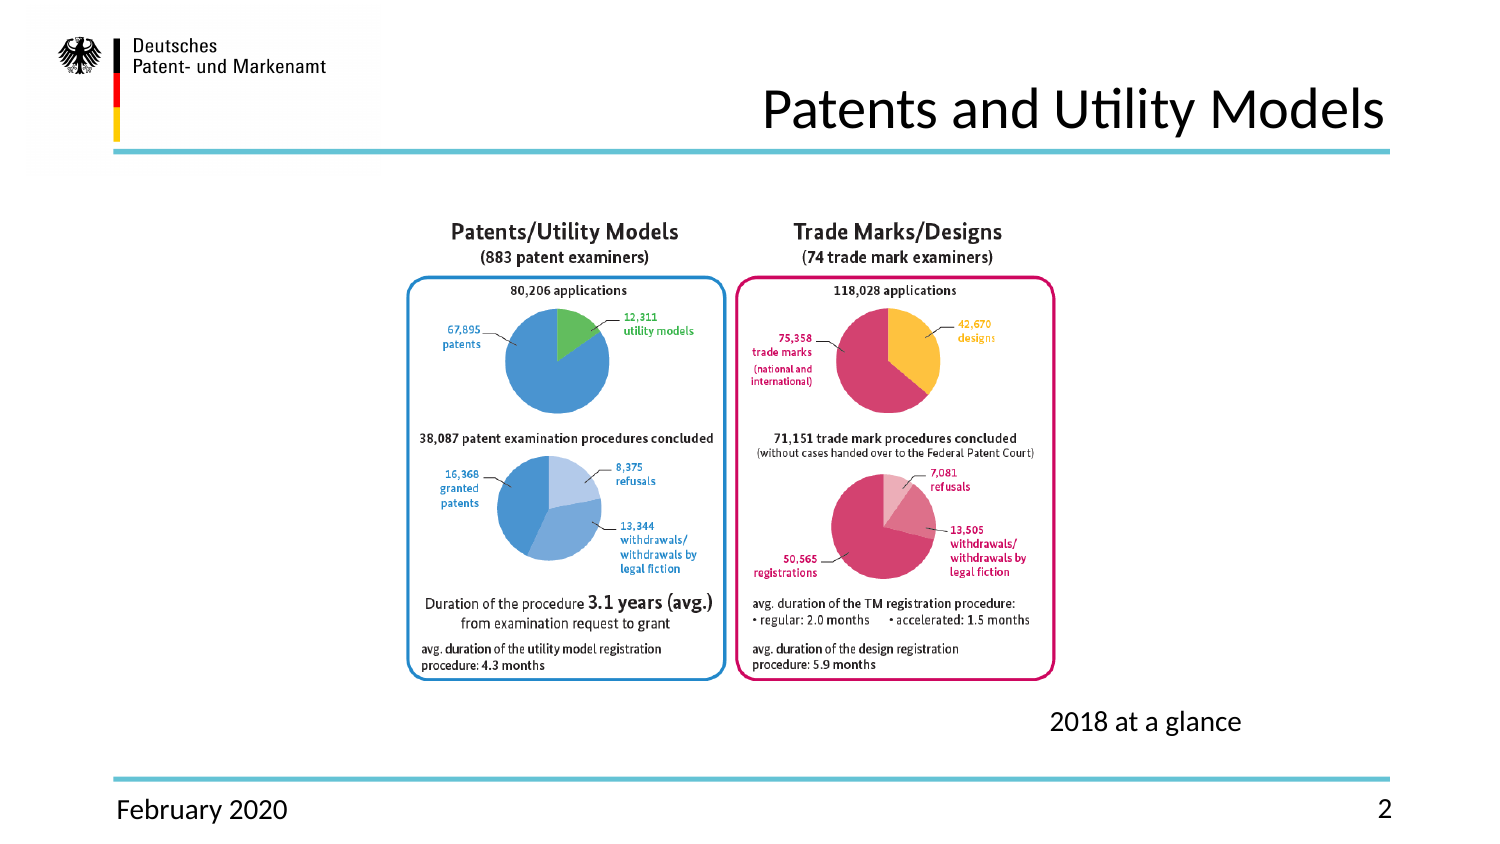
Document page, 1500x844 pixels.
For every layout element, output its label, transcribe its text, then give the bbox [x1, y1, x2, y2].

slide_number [101, 782, 452, 828]
slide_number 2 [1045, 781, 1408, 827]
text_box 2018 at a glance [1034, 695, 1257, 745]
picture [26, 4, 381, 176]
title Patents and Utility Models [385, 48, 1401, 149]
picture [398, 218, 1060, 681]
